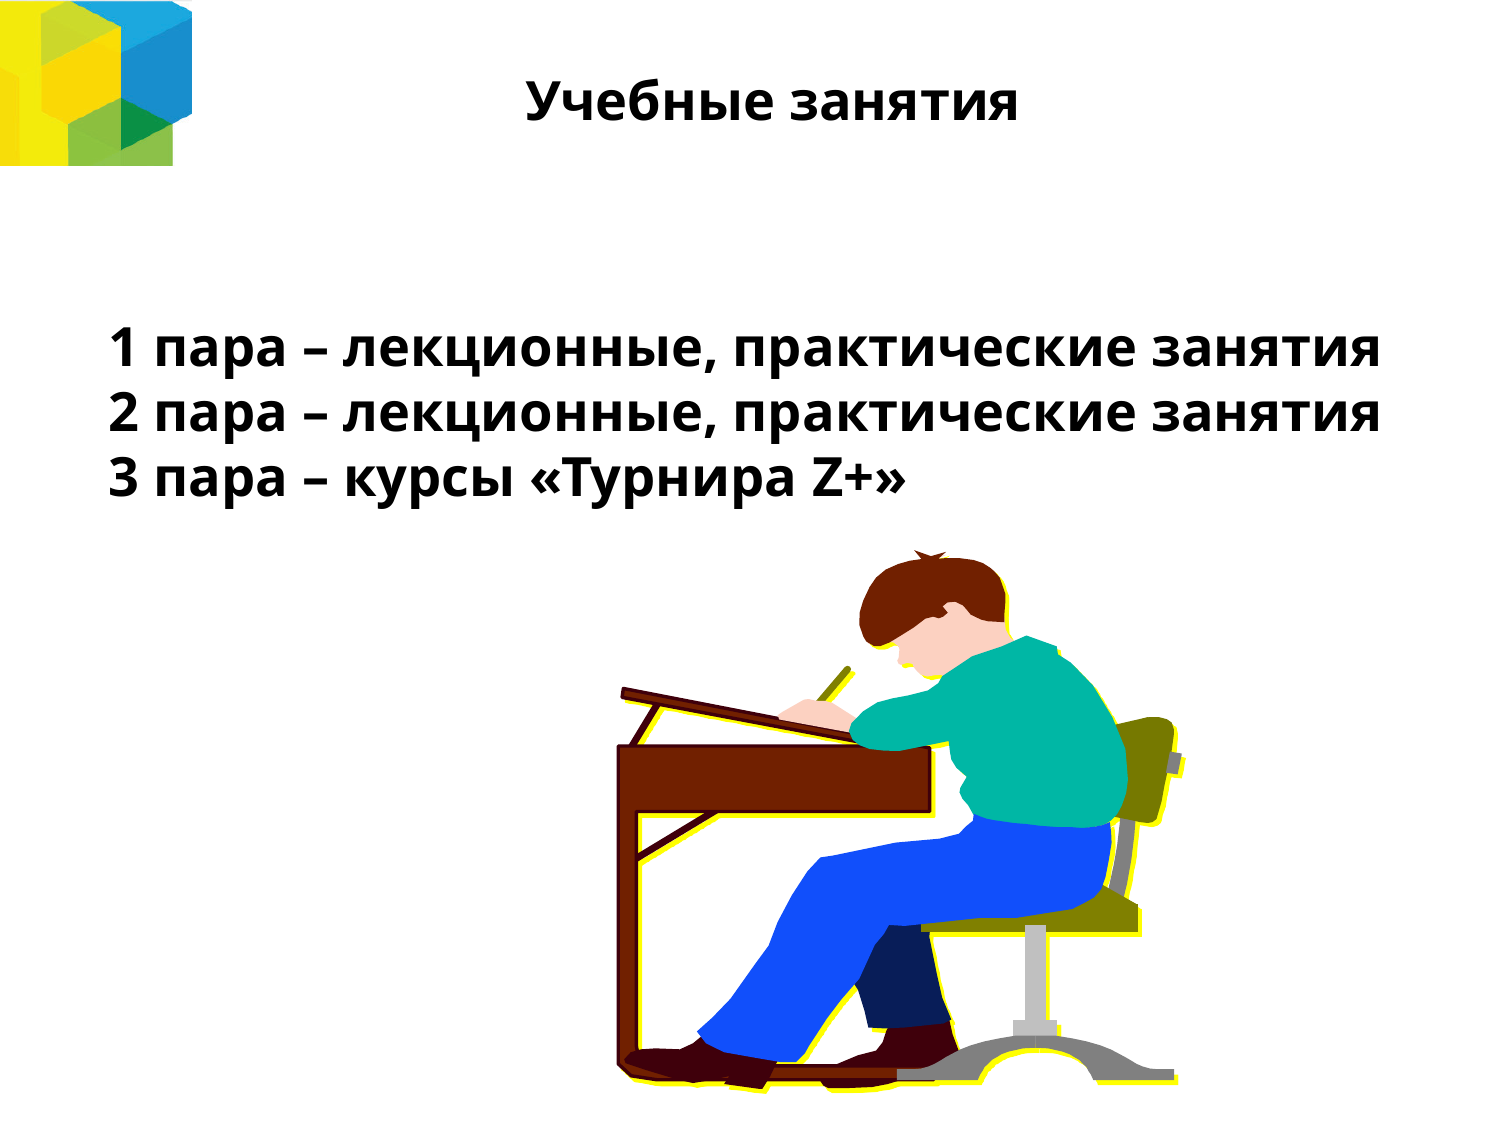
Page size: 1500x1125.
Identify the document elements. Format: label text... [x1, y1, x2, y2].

text_box Учебные занятия [398, 58, 1149, 139]
picture [0, 0, 192, 166]
text_box 1 пара – лекционные, практические занятия 2 пара – лекционные, практические занятия 3 пара – курсы «Турнира Z+» [93, 304, 1430, 515]
picture [613, 550, 1184, 1090]
